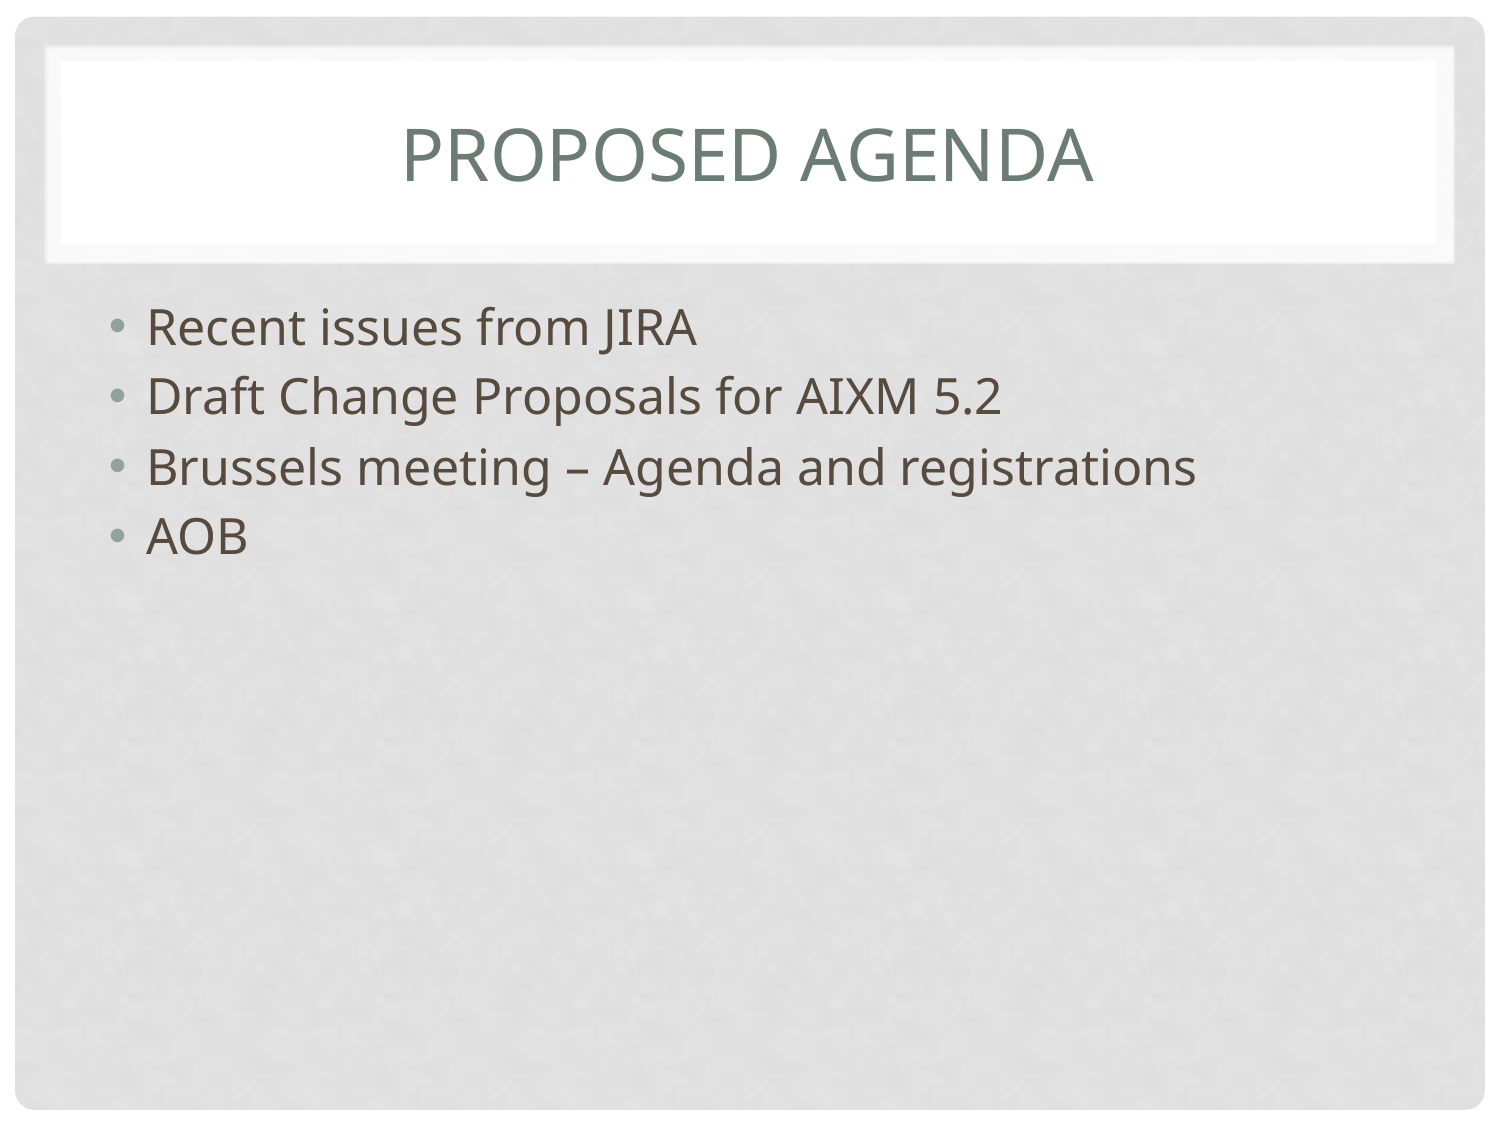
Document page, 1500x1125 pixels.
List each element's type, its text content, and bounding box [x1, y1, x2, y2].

title Proposed Agenda [69, 66, 1425, 238]
list Recent issues from JIRA Draft Change Proposals for AIXM 5.2 Brussels meeting – Agenda and registrations AOB [74, 287, 1426, 1006]
